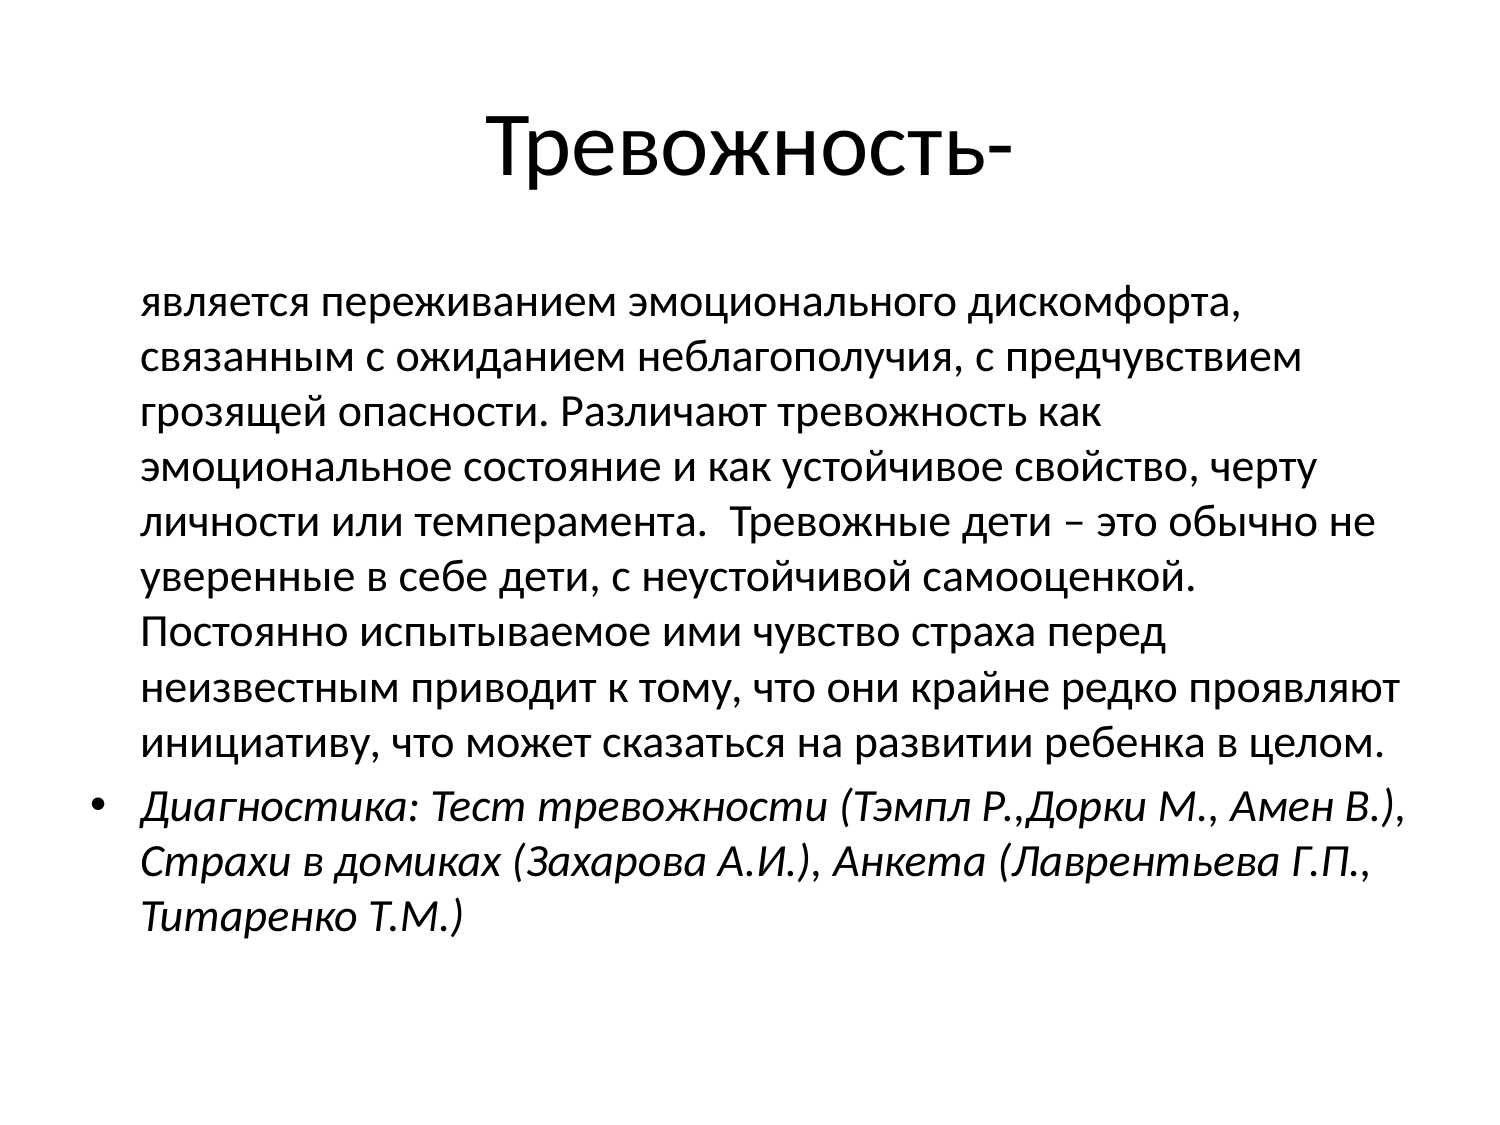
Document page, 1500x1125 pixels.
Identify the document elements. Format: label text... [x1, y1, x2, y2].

title Тревожность- [75, 45, 1425, 233]
list является переживанием эмоционального дискомфорта, связанным с ожиданием неблагополучия, с предчувствием грозящей опасности. Различают тревожность как эмоциональное состояние и как устойчивое свойство, черту личности или темперамента. Тревожные дети – это обычно не уверенные в себе дети, с неустойчивой самооценкой. Постоянно испытываемое ими чувство страха перед неизвестным приводит к тому, что они крайне редко проявляют инициативу, что может сказаться на развитии ребенка в целом. Диагностика: Тест тревожности (Тэмпл Р.,Дорки М., Амен В.), Страхи в домиках (Захарова А.И.), Анкета (Лаврентьева Г.П., Титаренко Т.М.) [75, 262, 1425, 1005]
